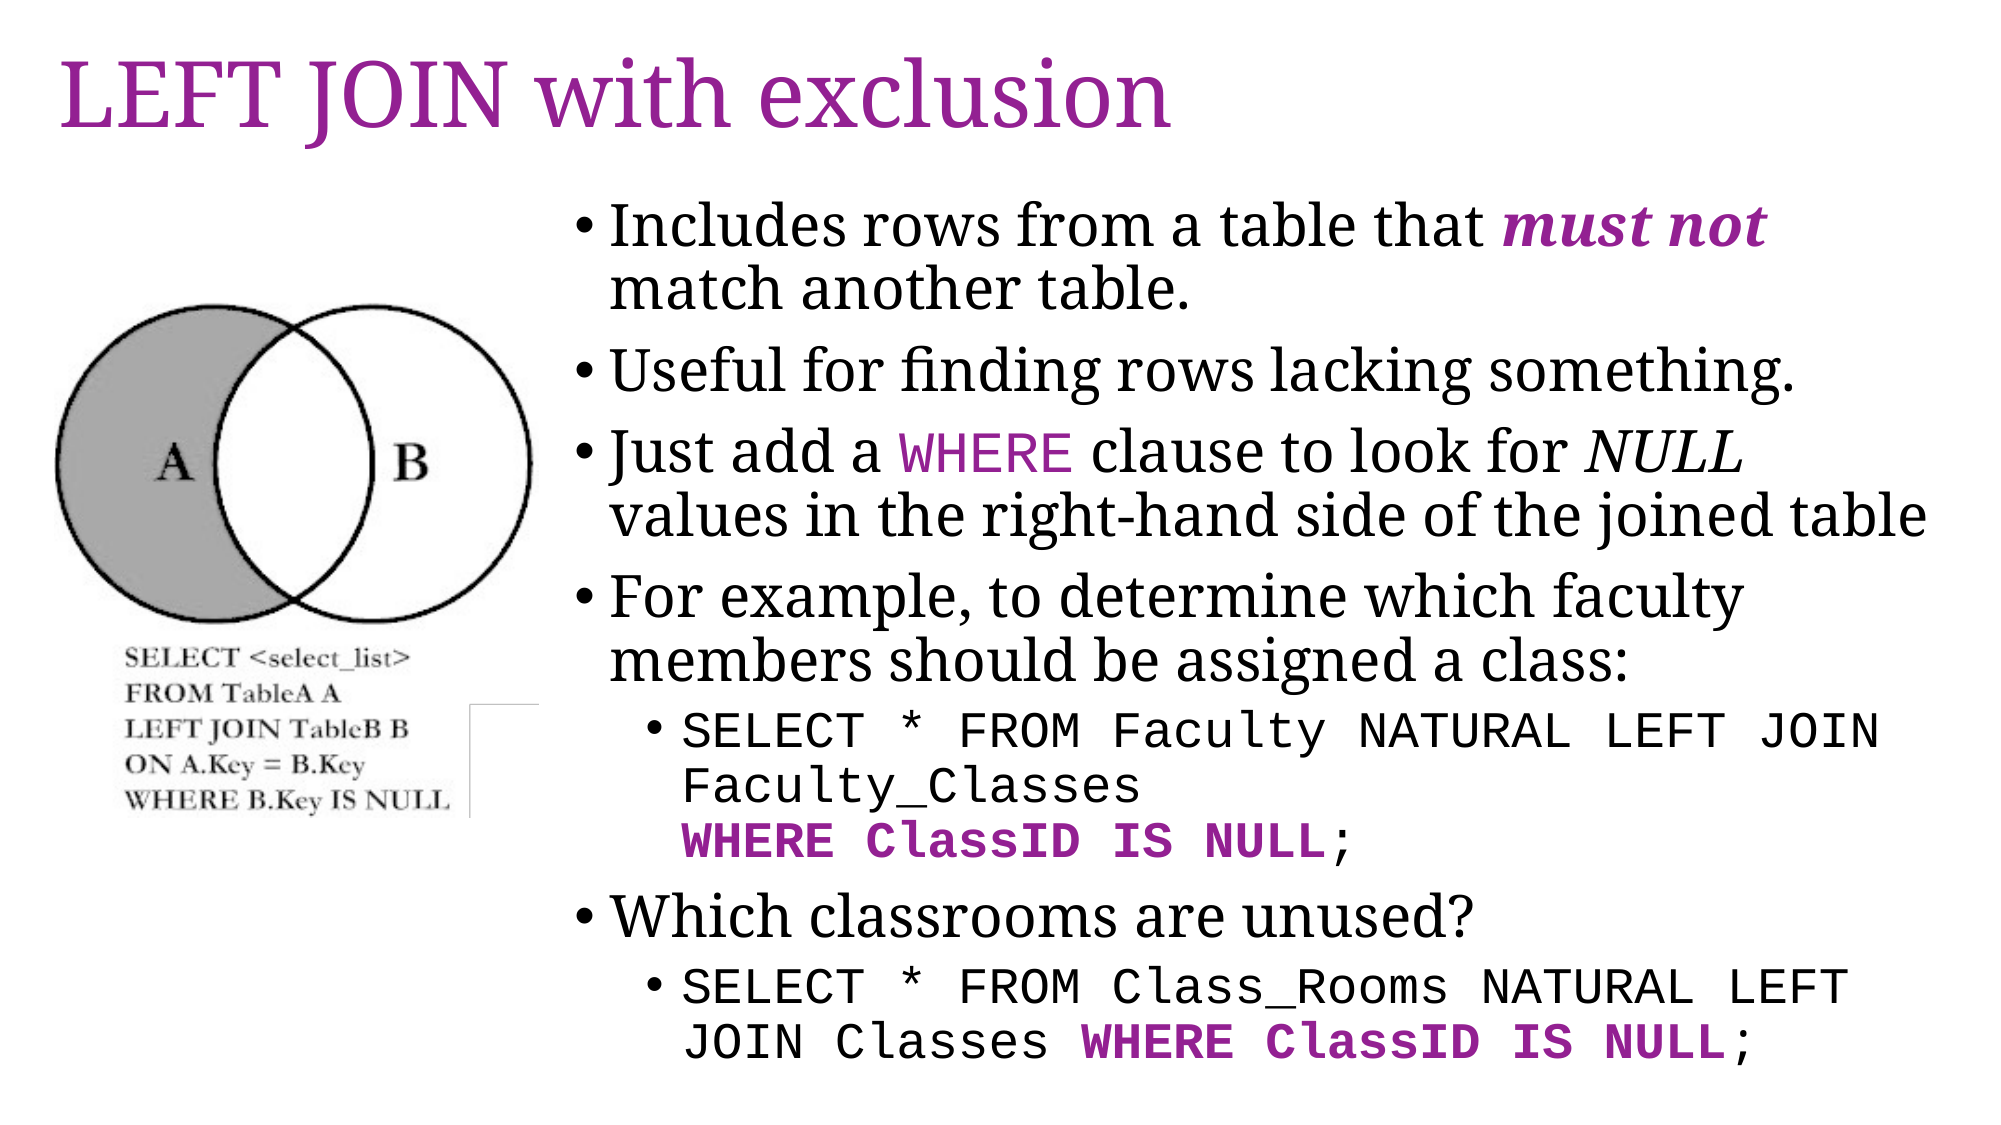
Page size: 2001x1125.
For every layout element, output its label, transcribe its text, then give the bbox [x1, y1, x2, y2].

picture [54, 300, 539, 818]
title LEFT JOIN with exclusion [43, 25, 1953, 171]
list Includes rows from a table that must not match another table. Useful for finding rows lacking something. Just add a WHERE clause to look for NULL values in the right-hand side of the joined table For example, to determine which faculty members should be assigned a class: SELECT * FROM Faculty NATURAL LEFT JOIN Faculty_Classes WHERE ClassID IS NULL; Which classrooms are unused? SELECT * FROM Class_Rooms NATURAL LEFT JOIN Classes WHERE ClassID IS NULL; [559, 188, 1953, 1106]
